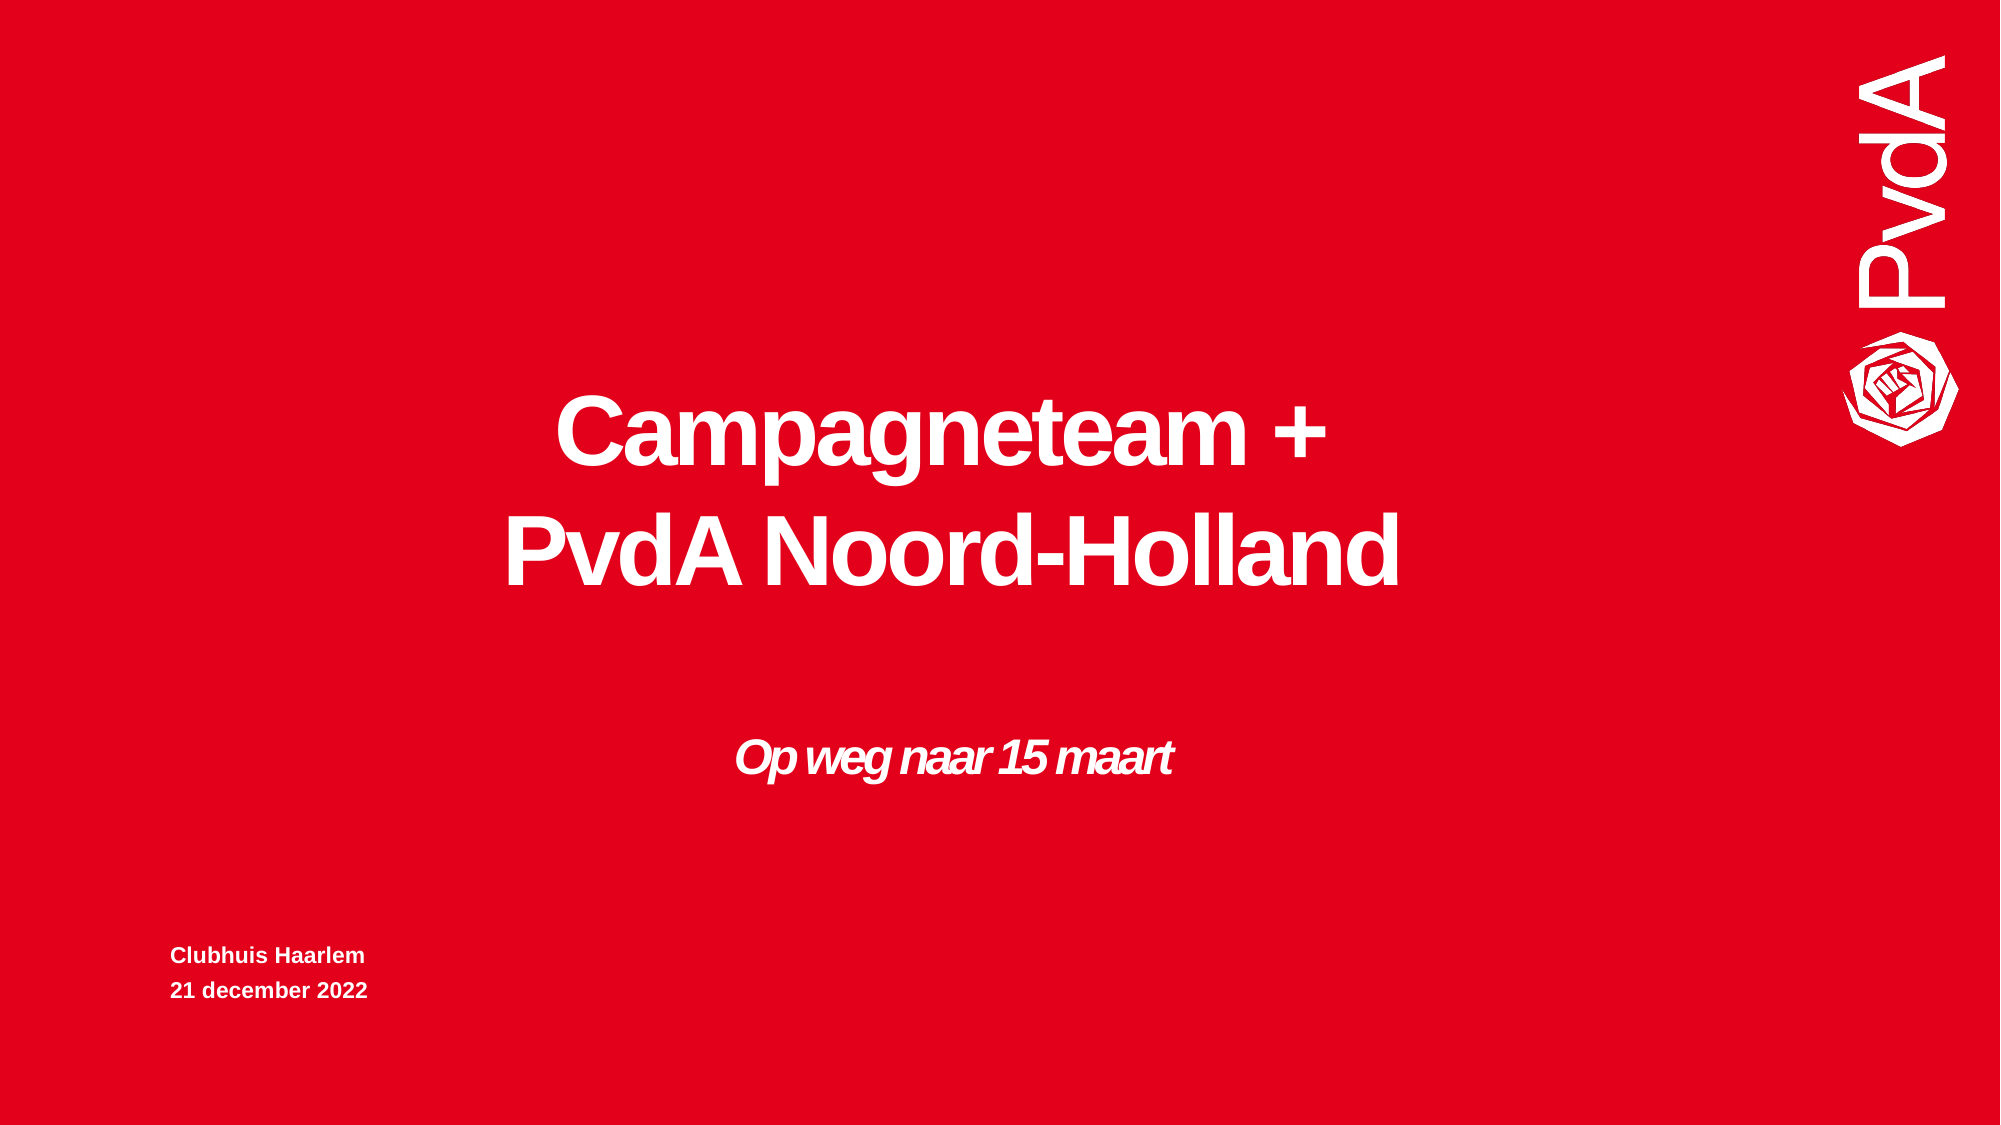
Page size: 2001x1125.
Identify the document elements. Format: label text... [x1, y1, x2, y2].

title Campagneteam + PvdA Noord-Holland Op weg naar 15 maart [101, 354, 1807, 830]
picture [1842, 55, 1959, 447]
text_box Clubhuis Haarlem 21 december 2022 [150, 920, 415, 1026]
